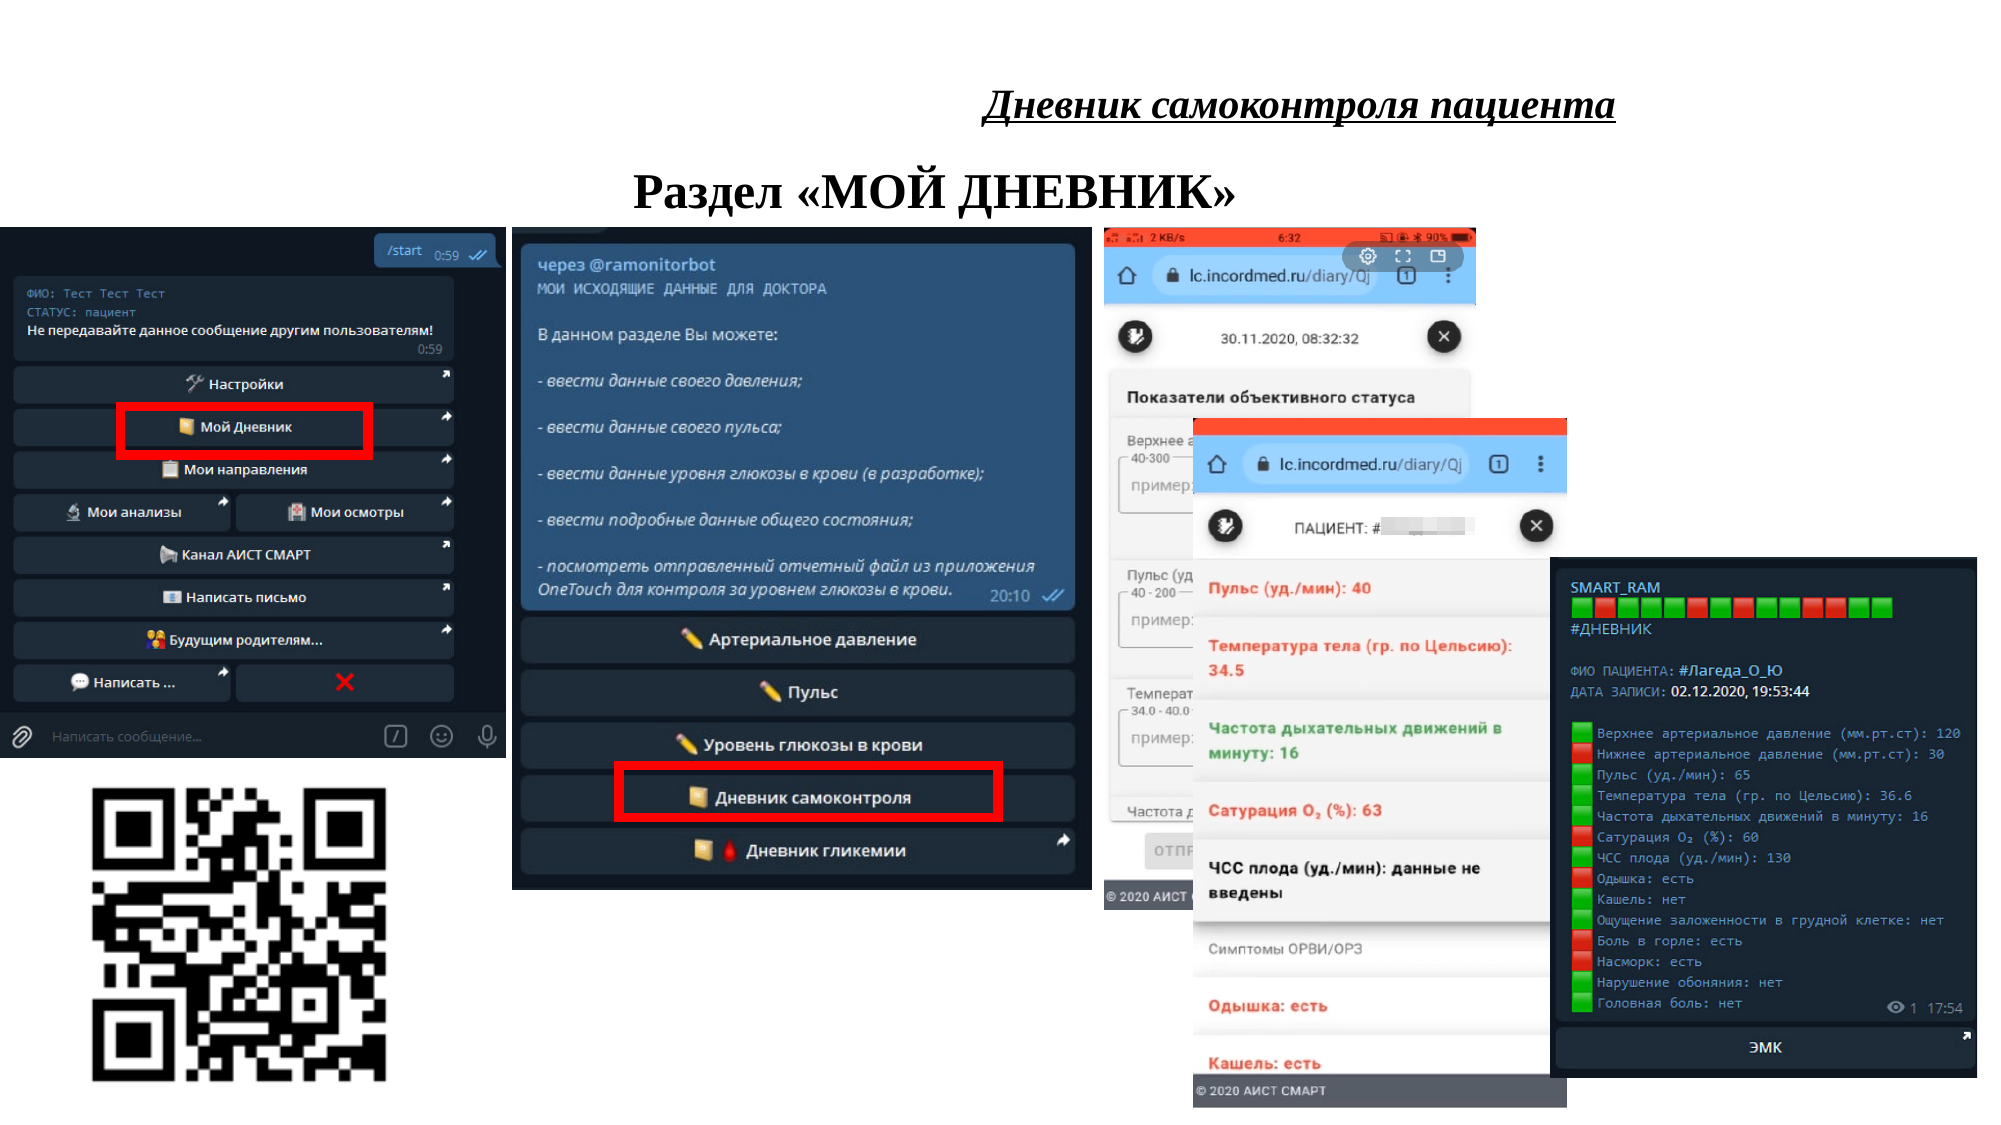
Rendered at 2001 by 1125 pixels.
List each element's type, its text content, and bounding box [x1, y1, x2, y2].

picture [512, 227, 1092, 890]
picture [0, 227, 506, 758]
picture [60, 765, 411, 1108]
text_box Дневник самоконтроля пациента [800, 69, 1801, 134]
text_box Раздел «МОЙ ДНЕВНИК» [120, 151, 1764, 227]
picture [1104, 227, 1978, 1108]
